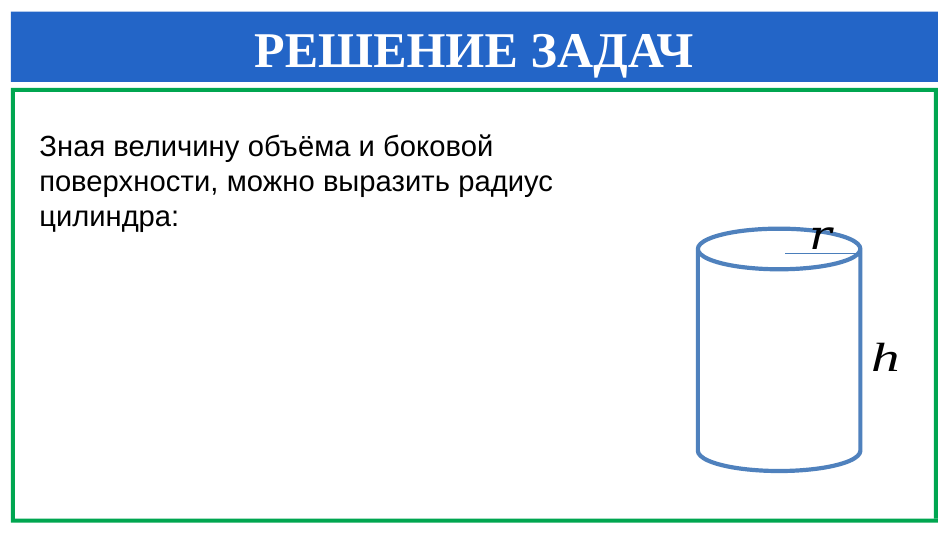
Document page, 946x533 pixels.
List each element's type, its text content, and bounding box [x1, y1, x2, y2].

text_box [695, 226, 863, 474]
text_box [47, 107, 898, 285]
title РЕШЕНИЕ ЗАДАЧ [10, 15, 936, 107]
